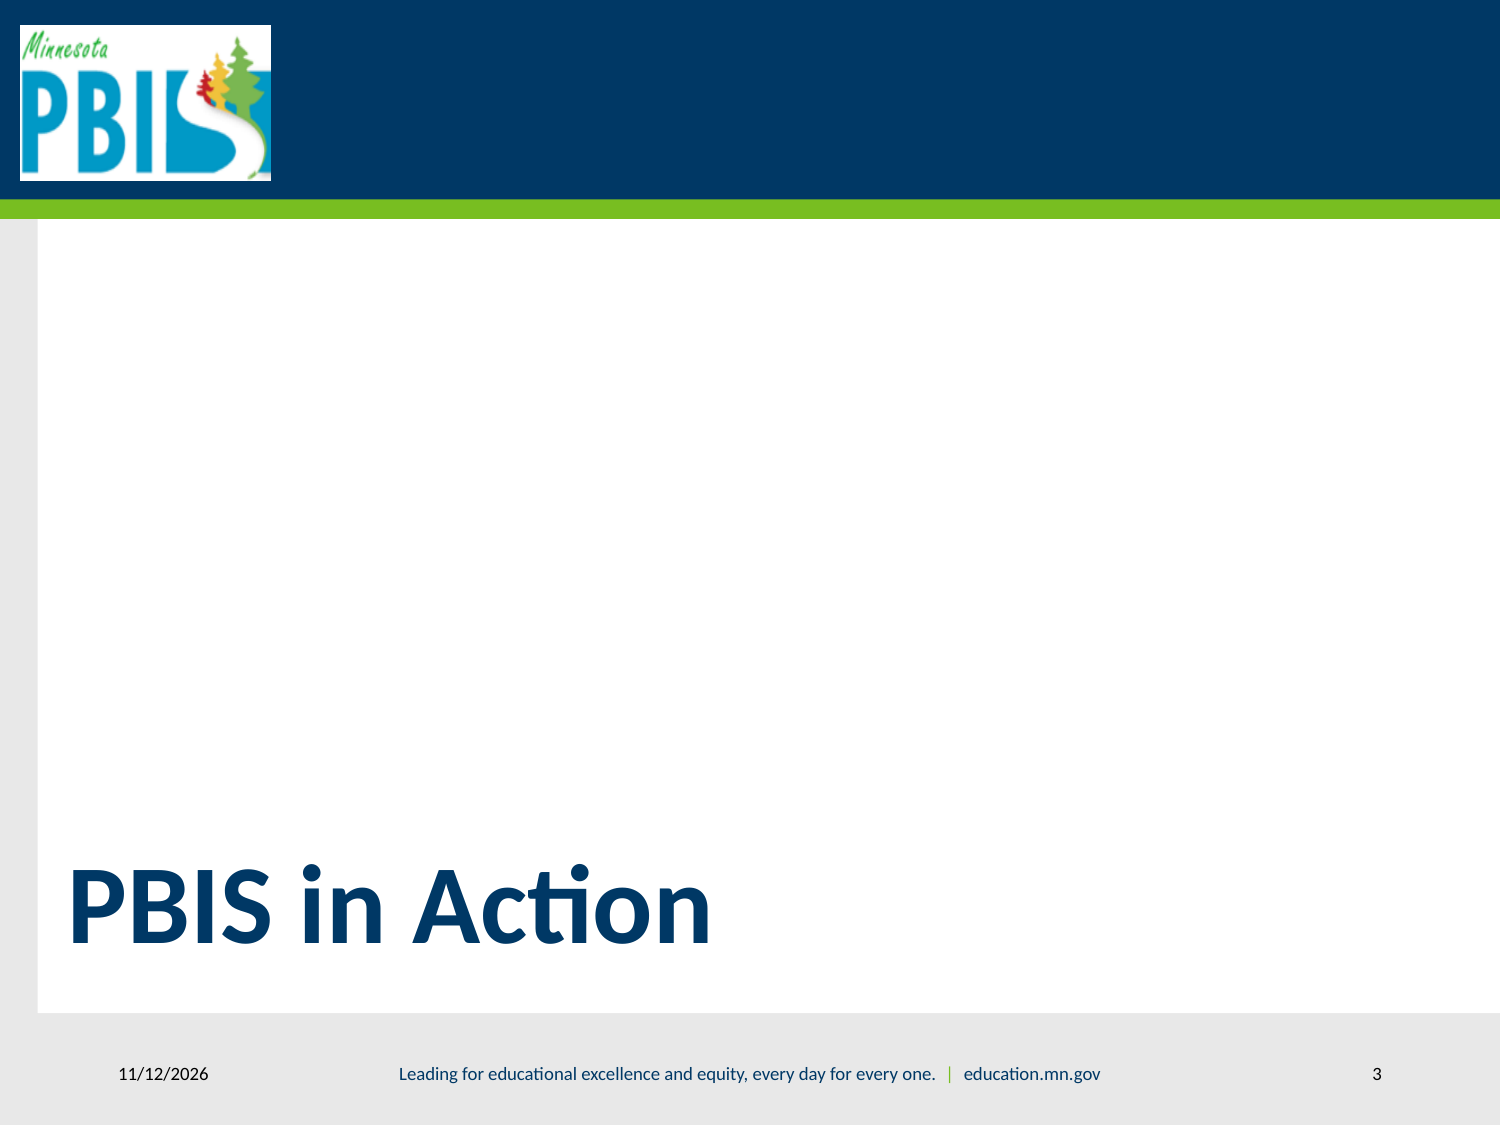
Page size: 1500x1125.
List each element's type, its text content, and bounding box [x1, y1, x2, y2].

picture [20, 25, 271, 181]
title PBIS in Action [37, 219, 1500, 1014]
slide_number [103, 1042, 271, 1103]
slide_number 3 [1216, 1042, 1397, 1103]
footer Leading for educational excellence and equity, every day for every one. | education.mn.gov [354, 1042, 1145, 1103]
